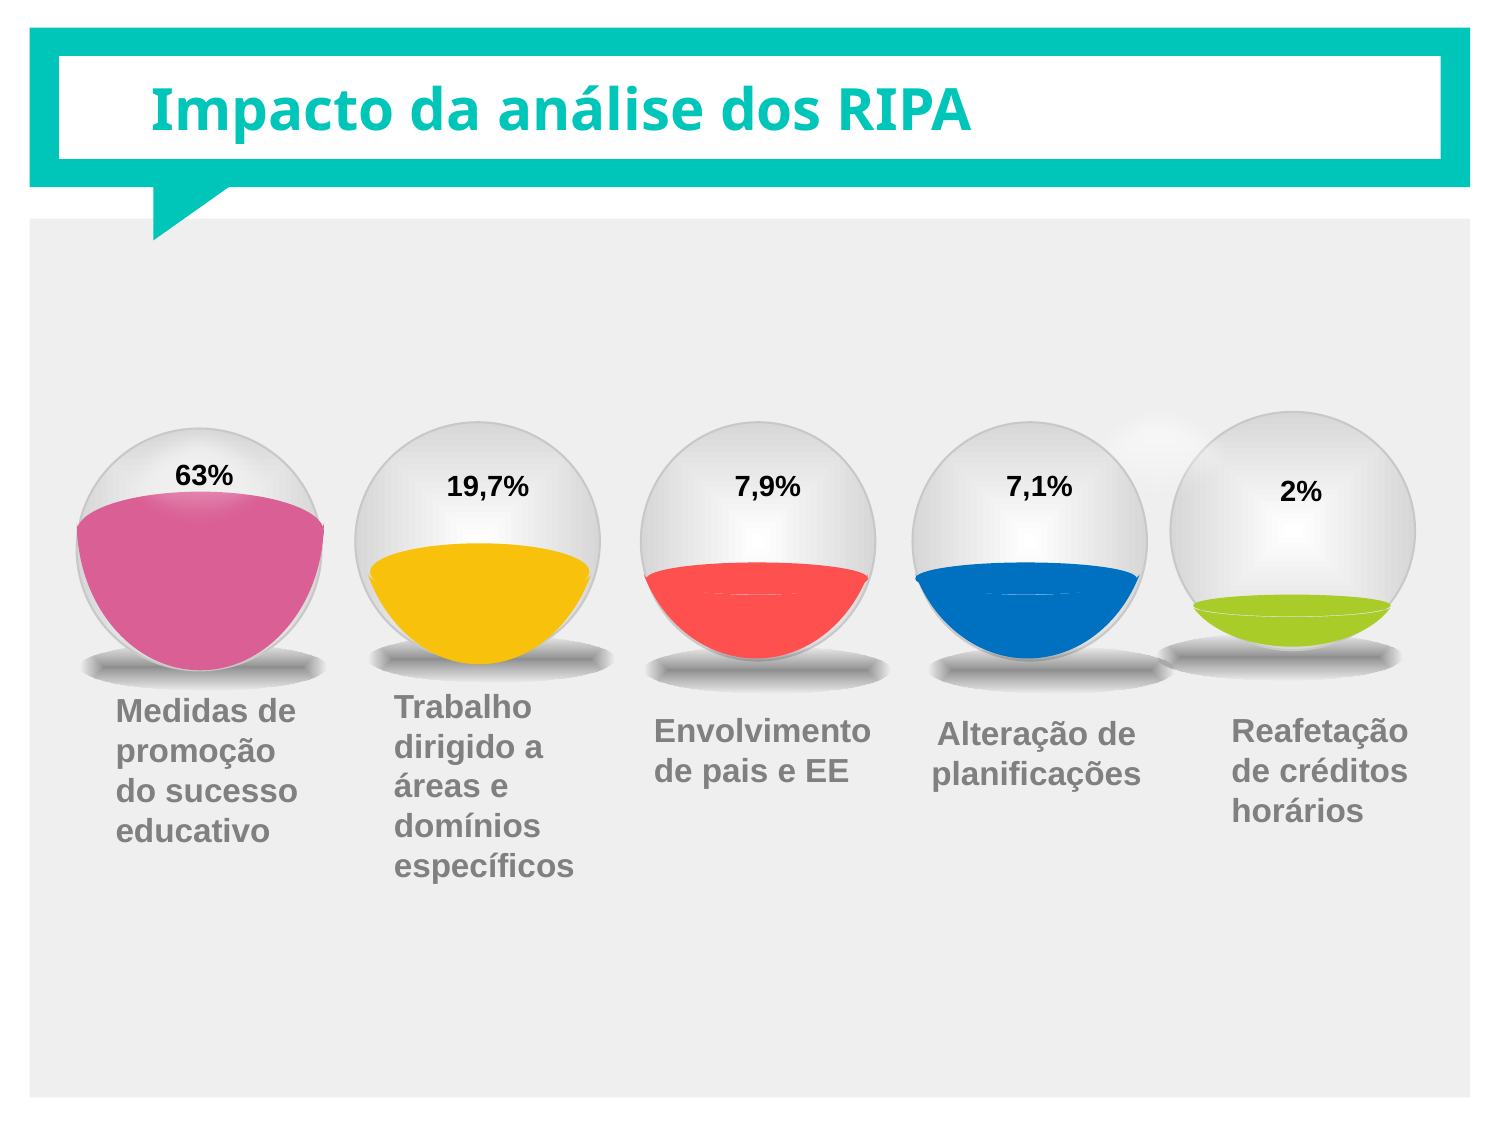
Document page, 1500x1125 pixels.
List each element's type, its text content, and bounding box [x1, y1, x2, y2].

title Impacto da análise dos RIPA [136, 27, 1441, 188]
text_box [76, 396, 1431, 894]
